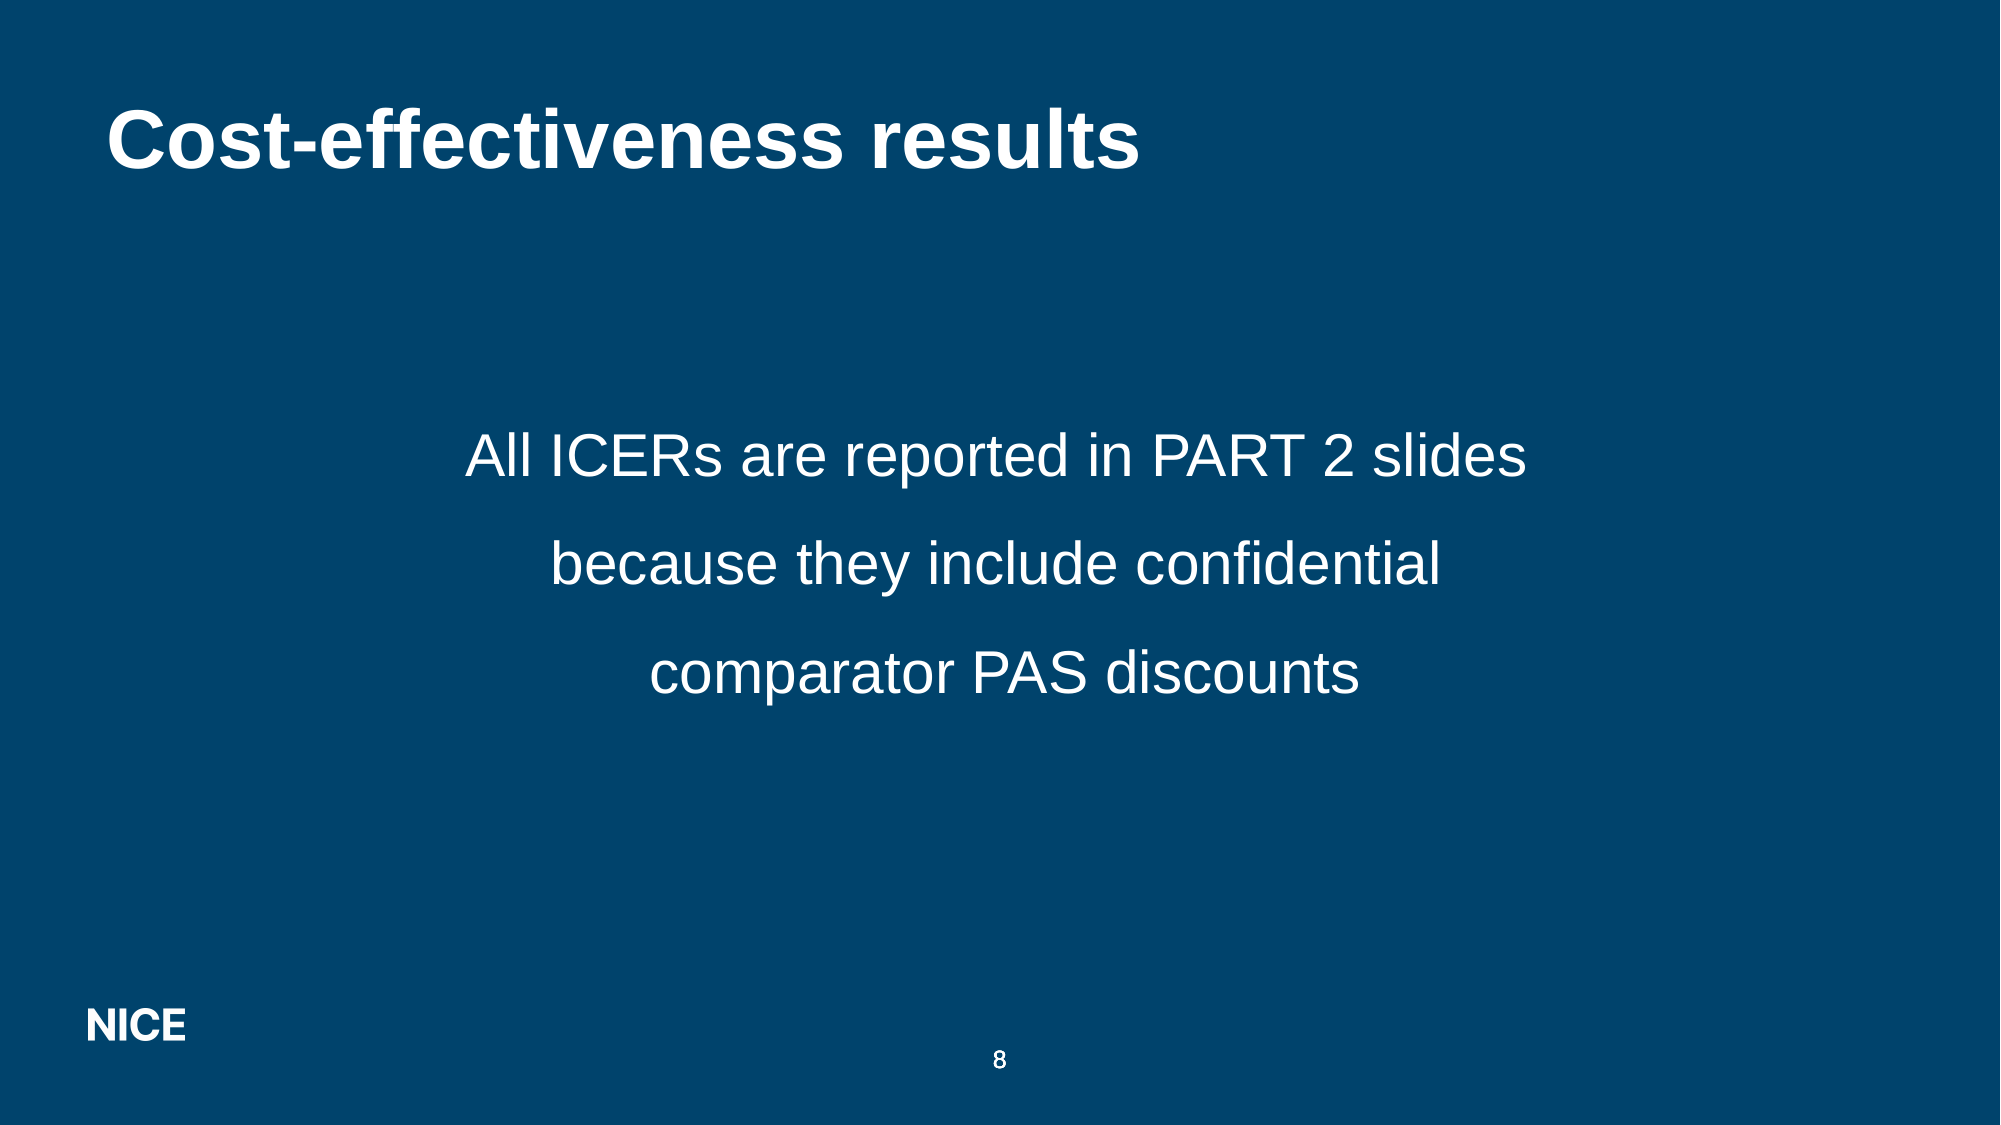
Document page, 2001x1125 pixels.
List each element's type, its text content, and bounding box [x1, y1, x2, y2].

picture [88, 1008, 185, 1041]
title Cost-effectiveness results [91, 89, 1926, 280]
list All ICERs are reported in PART 2 slides because they include confidential comparator PAS discounts [88, 371, 1923, 910]
